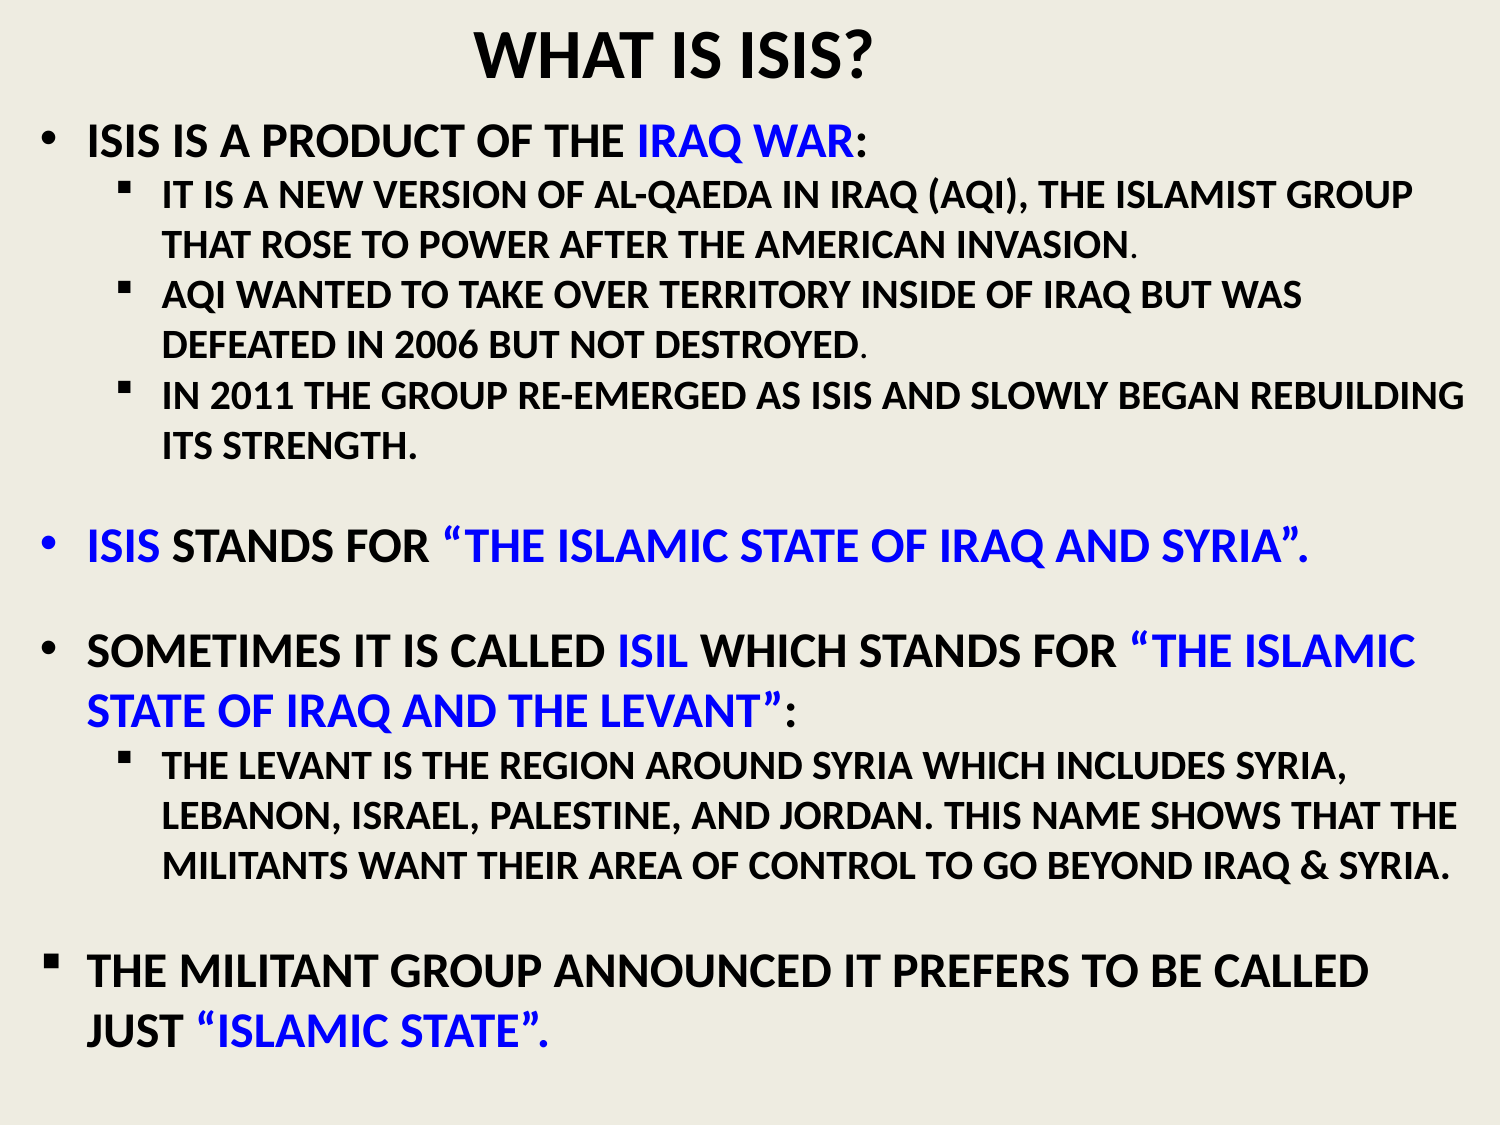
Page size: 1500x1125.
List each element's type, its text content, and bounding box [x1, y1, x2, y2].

title WHAT IS ISIS? [0, 0, 1350, 100]
text_box ISIS IS A PRODUCT OF THE IRAQ WAR: IT IS A NEW VERSION OF AL-QAEDA IN IRAQ (AQI), THE ISLAMIST GROUP THAT ROSE TO POWER AFTER THE AMERICAN INVASION. AQI WANTED TO TAKE OVER TERRITORY INSIDE OF IRAQ BUT WAS DEFEATED IN 2006 BUT NOT DESTROYED. IN 2011 THE GROUP RE-EMERGED AS ISIS AND SLOWLY BEGAN REBUILDING ITS STRENGTH. ISIS STANDS FOR “THE ISLAMIC STATE OF IRAQ AND SYRIA”. SOMETIMES IT IS CALLED ISIL WHICH STANDS FOR “THE ISLAMIC STATE OF IRAQ AND THE LEVANT”: THE LEVANT IS THE REGION AROUND SYRIA WHICH INCLUDES SYRIA, LEBANON, ISRAEL, PALESTINE, AND JORDAN. THIS NAME SHOWS THAT THE MILITANTS WANT THEIR AREA OF CONTROL TO GO BEYOND IRAQ & SYRIA. THE MILITANT GROUP ANNOUNCED IT PREFERS TO BE CALLED JUST “ISLAMIC STATE”. [24, 99, 1488, 1110]
